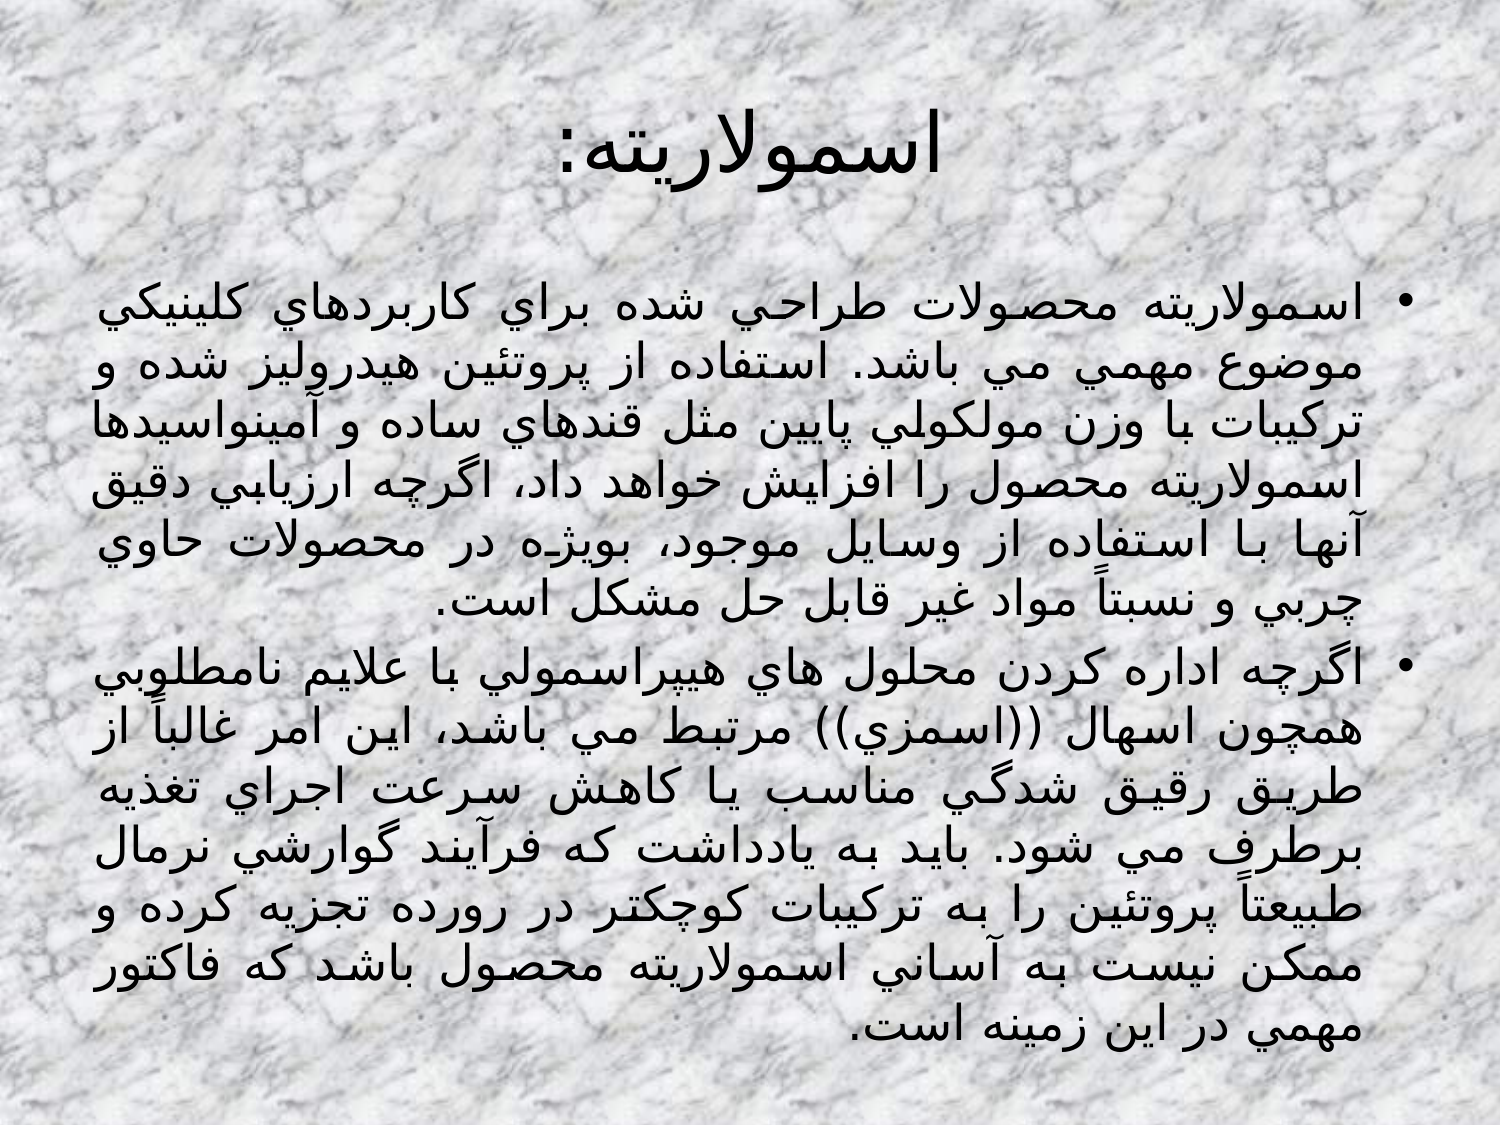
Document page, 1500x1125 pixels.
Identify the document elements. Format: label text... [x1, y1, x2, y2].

list اسمولاريته محصولات طراحي شده براي كاربردهاي كلينيكي موضوع مهمي مي باشد. استفاده از پروتئين هيدروليز شده و تركيبات با وزن مولكولي پايين مثل قندهاي ساده و آمينواسيدها اسمولاريته محصول را افزايش خواهد داد، اگرچه ارزيابي دقيق آنها با استفاده از وسايل موجود، بويژه در محصولات حاوي چربي و نسبتاً مواد غير قابل حل مشكل است. اگرچه اداره كردن محلول هاي هيپراسمولي با علايم نامطلوبي همچون اسهال ((اسمزي)) مرتبط مي باشد، اين امر غالباً از طريق رقيق شدگي مناسب يا كاهش سرعت اجراي تغذيه برطرف مي شود. بايد به يادداشت كه فرآيند گوارشي نرمال طبيعتاً پروتئين را به تركيبات كوچكتر در رورده تجزيه كرده و ممكن نيست به آساني اسمولاريته محصول باشد كه فاكتور مهمي در اين زمينه است. [75, 262, 1425, 1075]
title اسمولاريته: [75, 45, 1425, 233]
picture [0, 0, 1500, 1125]
